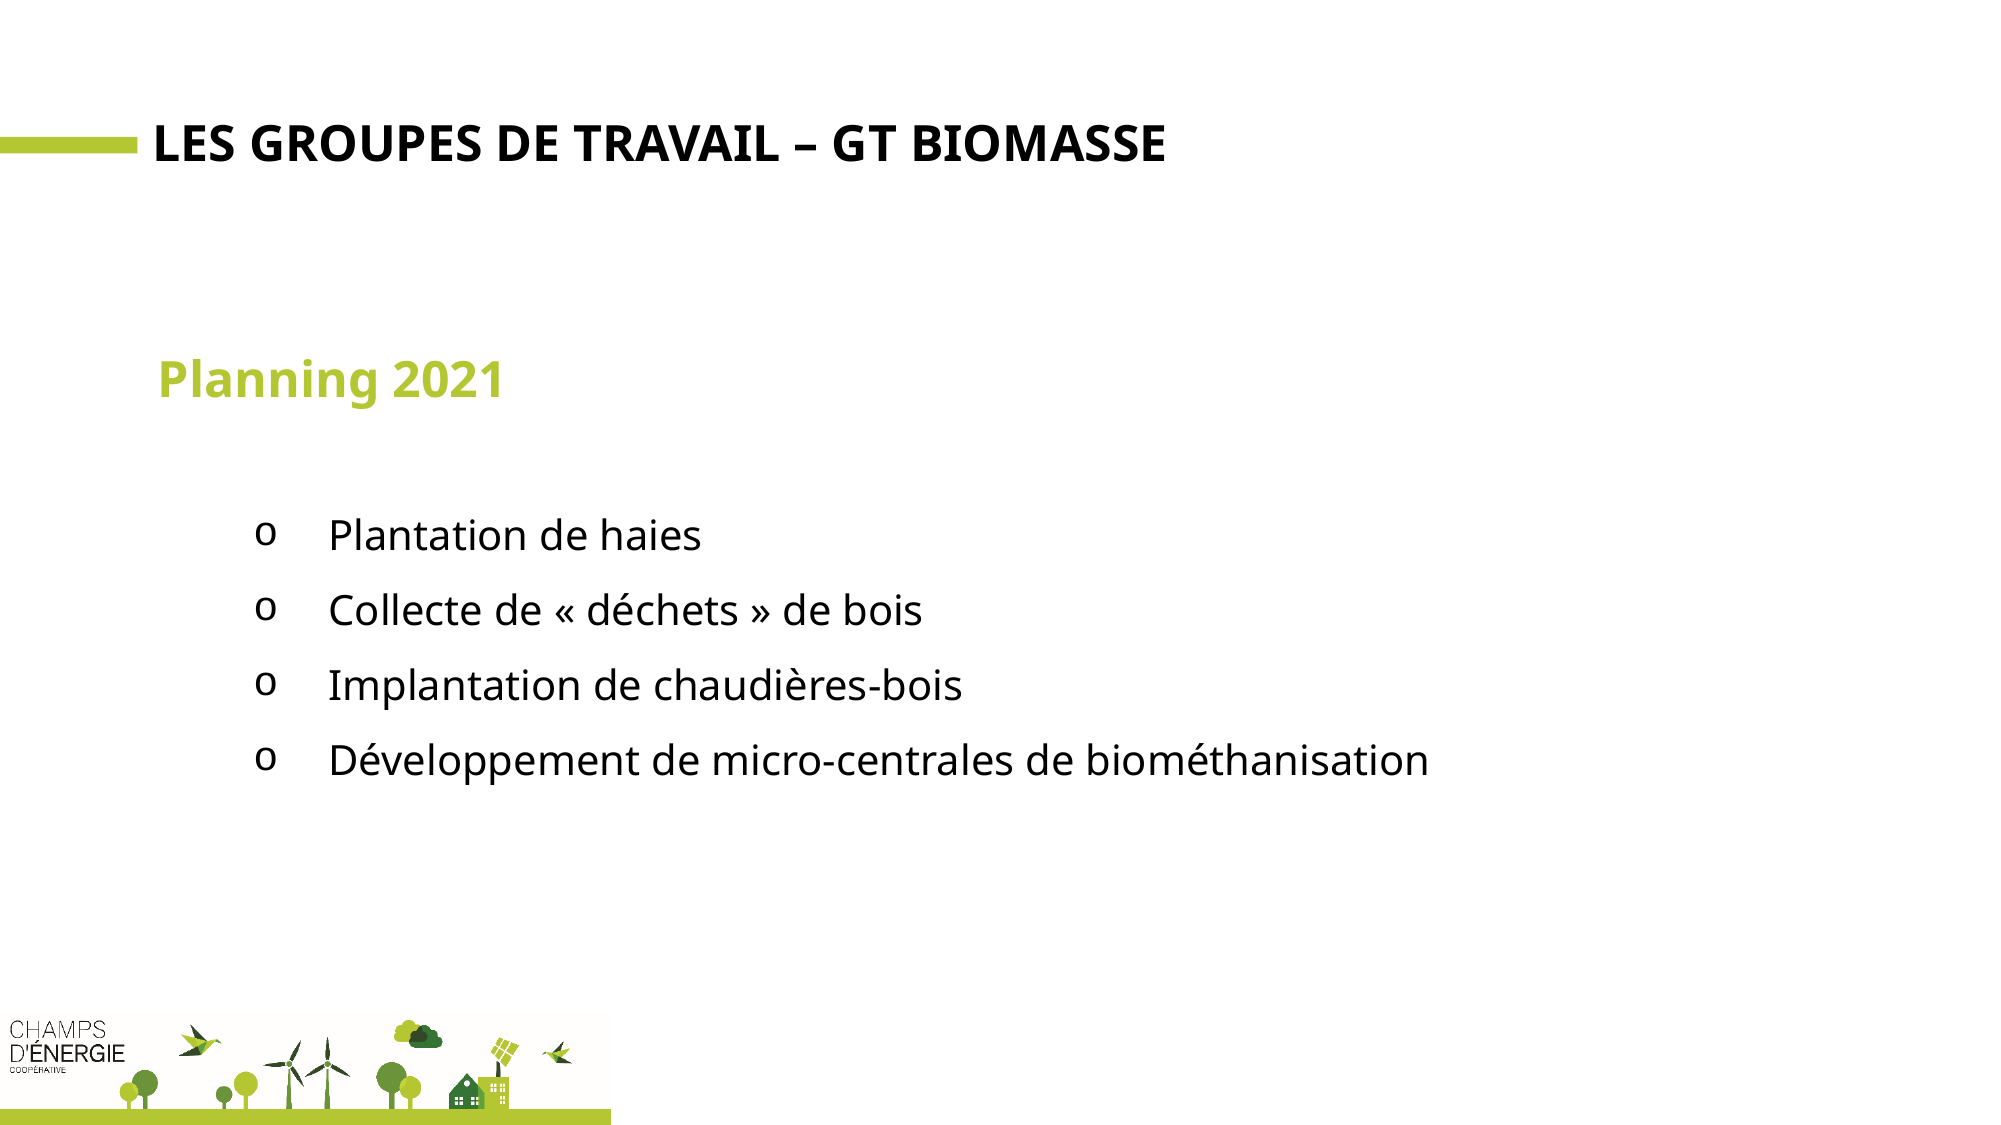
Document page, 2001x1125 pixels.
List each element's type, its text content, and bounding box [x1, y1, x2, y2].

text_box [0, 136, 138, 155]
title LES GROUPES DE TRAVAIL – GT BIOMASSE [137, 36, 1863, 254]
text_box Planning 2021 [142, 339, 522, 415]
picture [0, 1012, 611, 1125]
text_box Plantation de haies Collecte de « déchets » de bois Implantation de chaudières-bois Développement de micro-centrales de biométhanisation [238, 476, 1532, 792]
